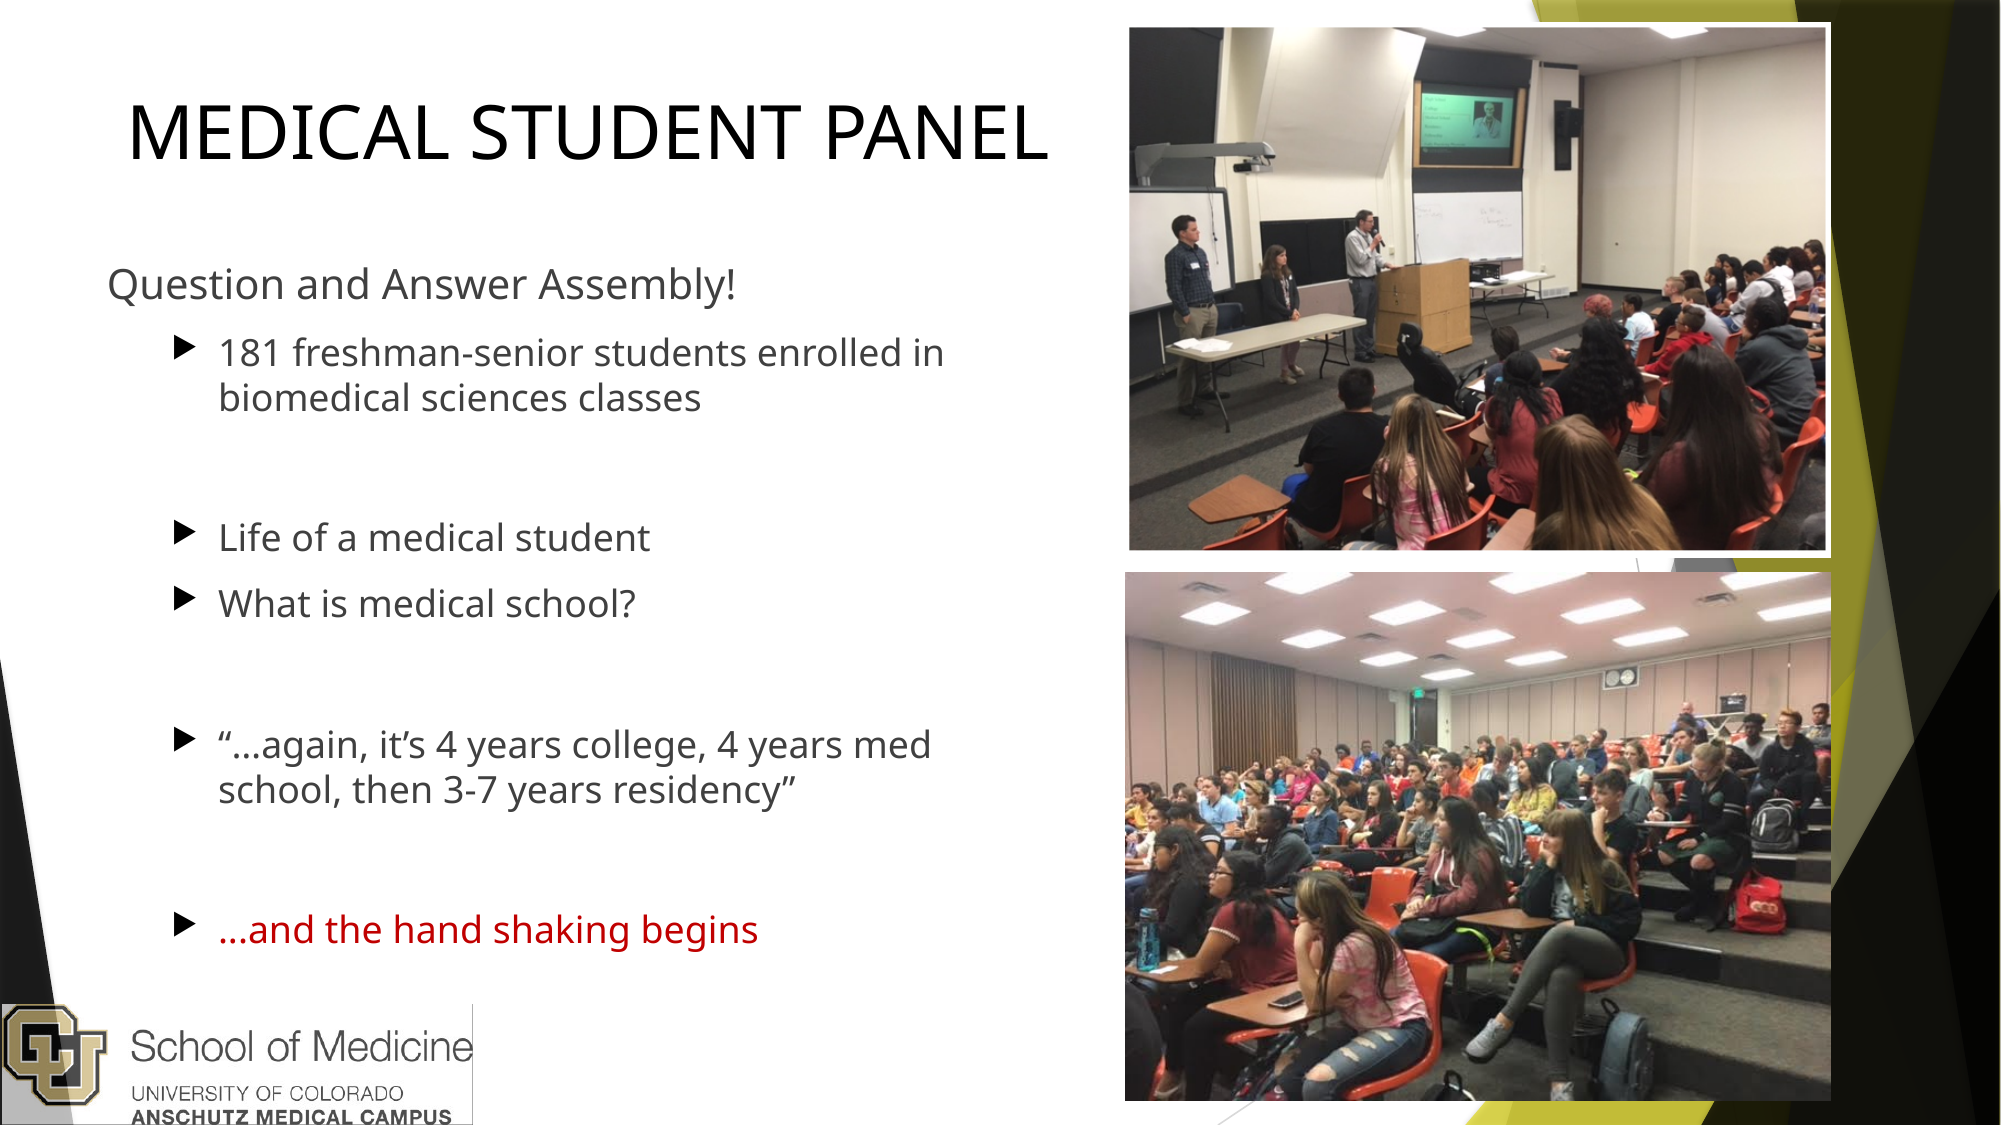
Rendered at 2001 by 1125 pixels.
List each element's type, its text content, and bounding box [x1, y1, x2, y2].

picture [1125, 22, 1832, 558]
picture [1125, 571, 1832, 1102]
list Question and Answer Assembly! 181 freshman-senior students enrolled in biomedical sciences classes Life of a medical student What is medical school? “…again, it’s 4 years college, 4 years med school, then 3-7 years residency” ...and the hand shaking begins [81, 250, 1009, 1004]
picture [1, 1003, 473, 1125]
title MEDICAL STUDENT PANEL [111, 77, 1120, 294]
